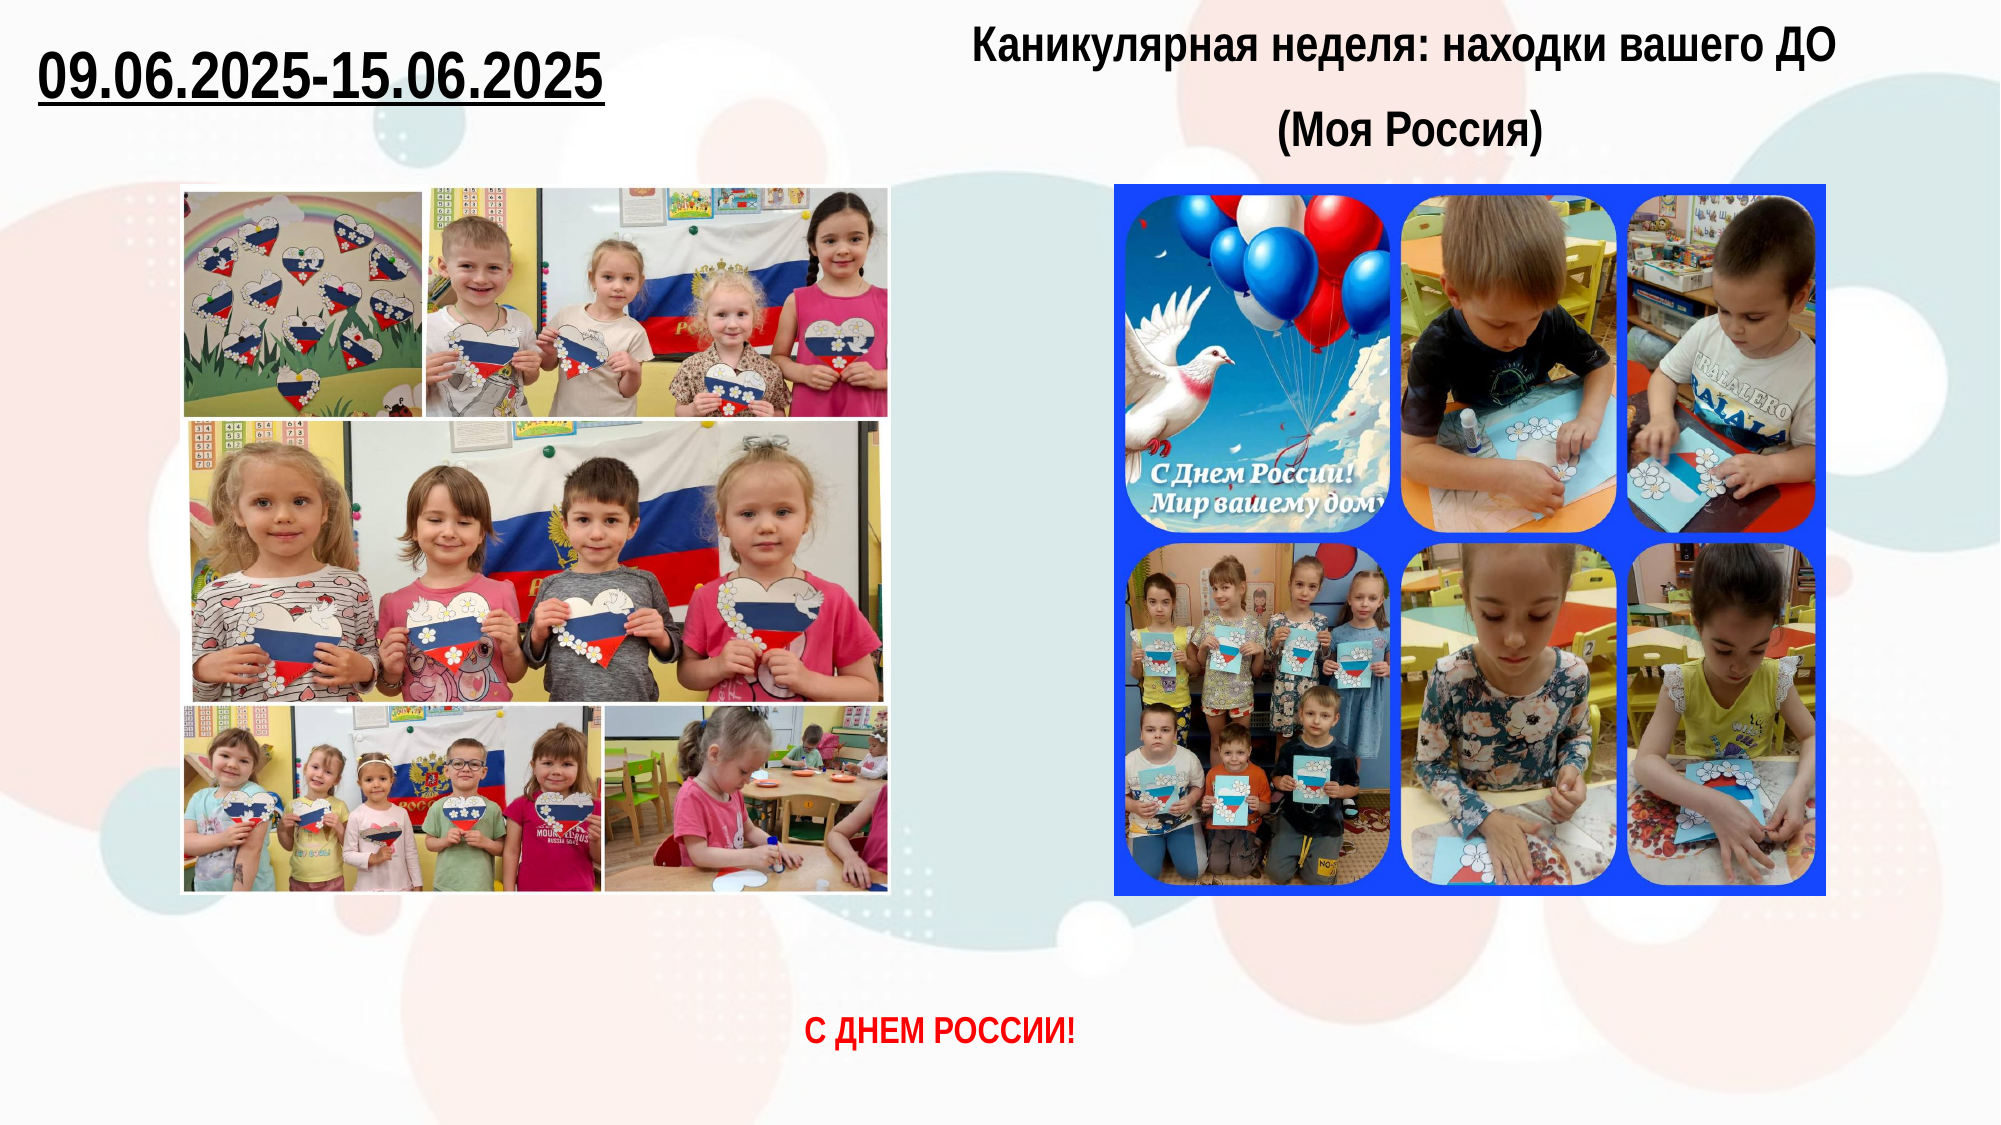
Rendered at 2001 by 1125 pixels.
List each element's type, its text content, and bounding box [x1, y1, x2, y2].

text_box С ДНЕМ РОССИИ! [32, 998, 1849, 1059]
picture [180, 184, 891, 895]
text_box 09.06.2025-15.06.2025 [22, 23, 1048, 119]
text_box Каникулярная неделя: находки вашего ДО (Моя Россия) [736, 0, 2000, 164]
picture [1114, 184, 1826, 897]
